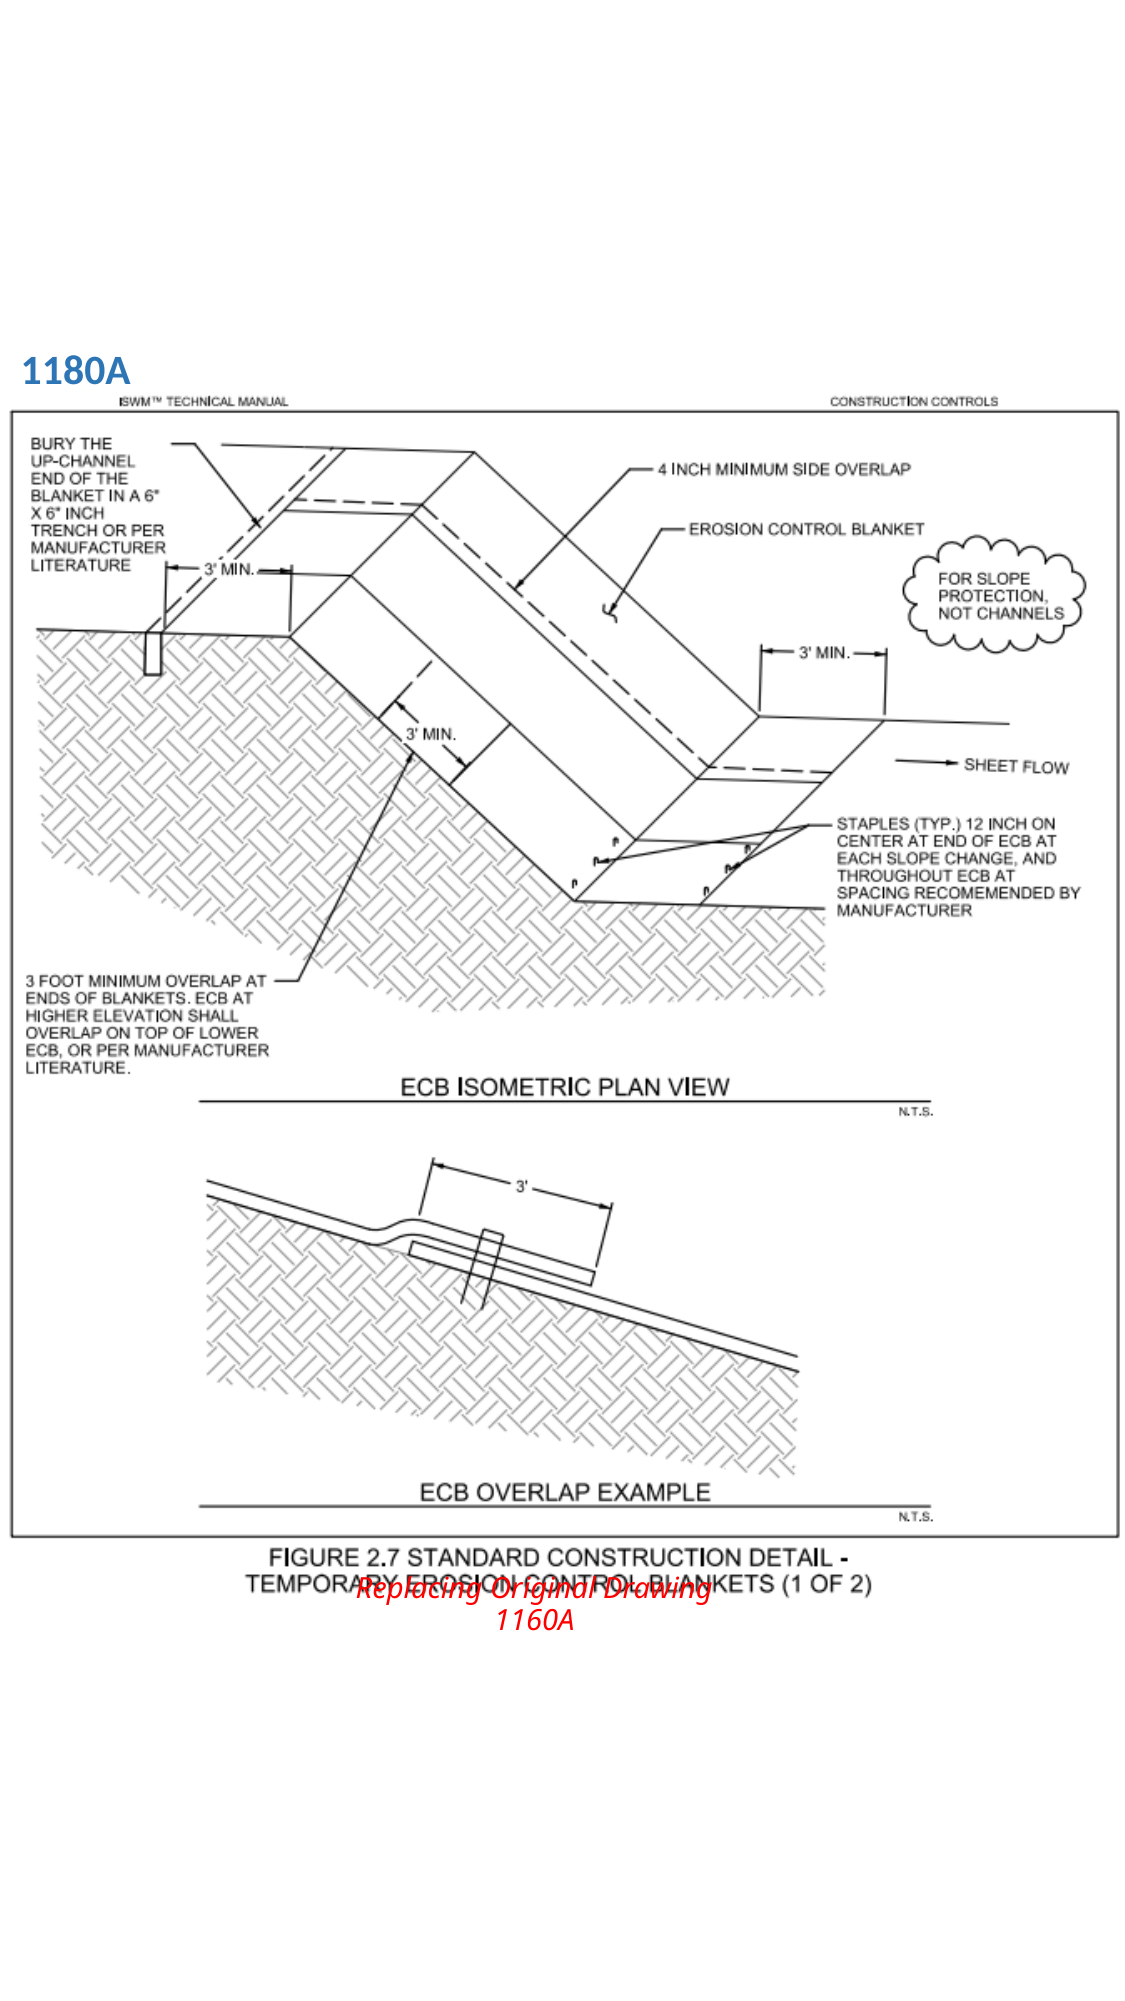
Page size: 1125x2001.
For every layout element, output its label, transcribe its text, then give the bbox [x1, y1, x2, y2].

text_box 1180A [5, 335, 196, 388]
text_box Replacing Original Drawing 1160A [318, 1605, 751, 1644]
picture [5, 388, 1125, 1605]
